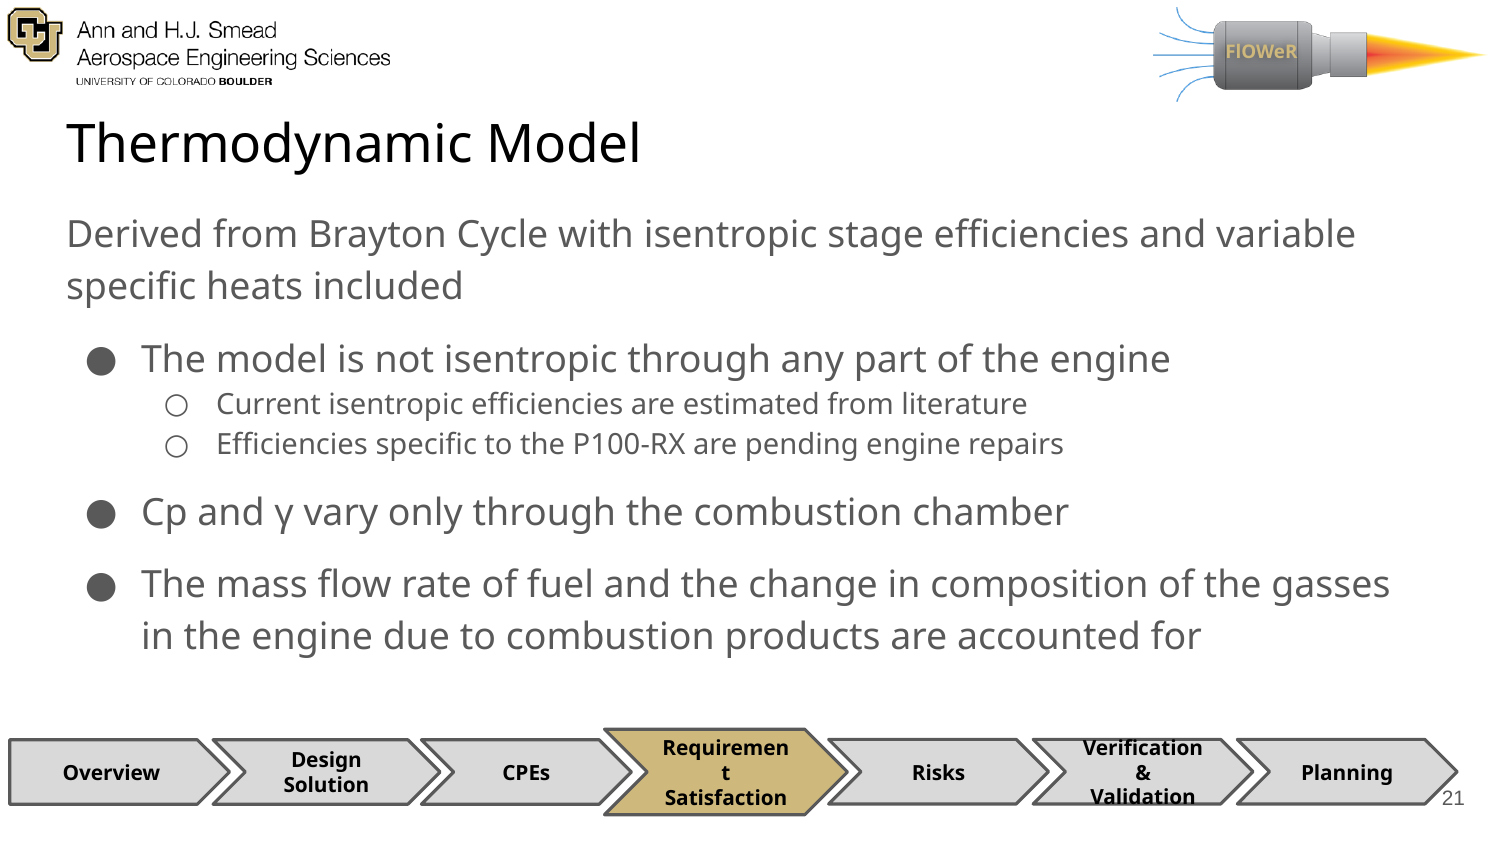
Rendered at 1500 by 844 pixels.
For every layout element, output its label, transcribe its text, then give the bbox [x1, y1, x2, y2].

text_box Design Solution [213, 739, 441, 805]
text_box Derived from Brayton Cycle with isentropic stage efficiencies and variable specific heats included The model is not isentropic through any part of the engine Current isentropic efficiencies are estimated from literature Efficiencies specific to the P100-RX are pending engine repairs Cp and γ vary only through the combustion chamber The mass flow rate of fuel and the change in composition of the gasses in the engine due to combustion products are accounted for [51, 188, 1449, 729]
slide_number 21 [1389, 764, 1480, 830]
text_box CPEs [421, 739, 632, 805]
picture [1153, 7, 1488, 102]
text_box Requirement Satisfaction [604, 729, 848, 815]
text_box Overview [9, 739, 230, 805]
text_box Planning [1237, 739, 1458, 804]
text_box Risks [828, 739, 1049, 804]
text_box Verification & Validation [1033, 739, 1254, 804]
text_box Thermodynamic Model [51, 94, 1449, 188]
picture [7, 7, 390, 85]
